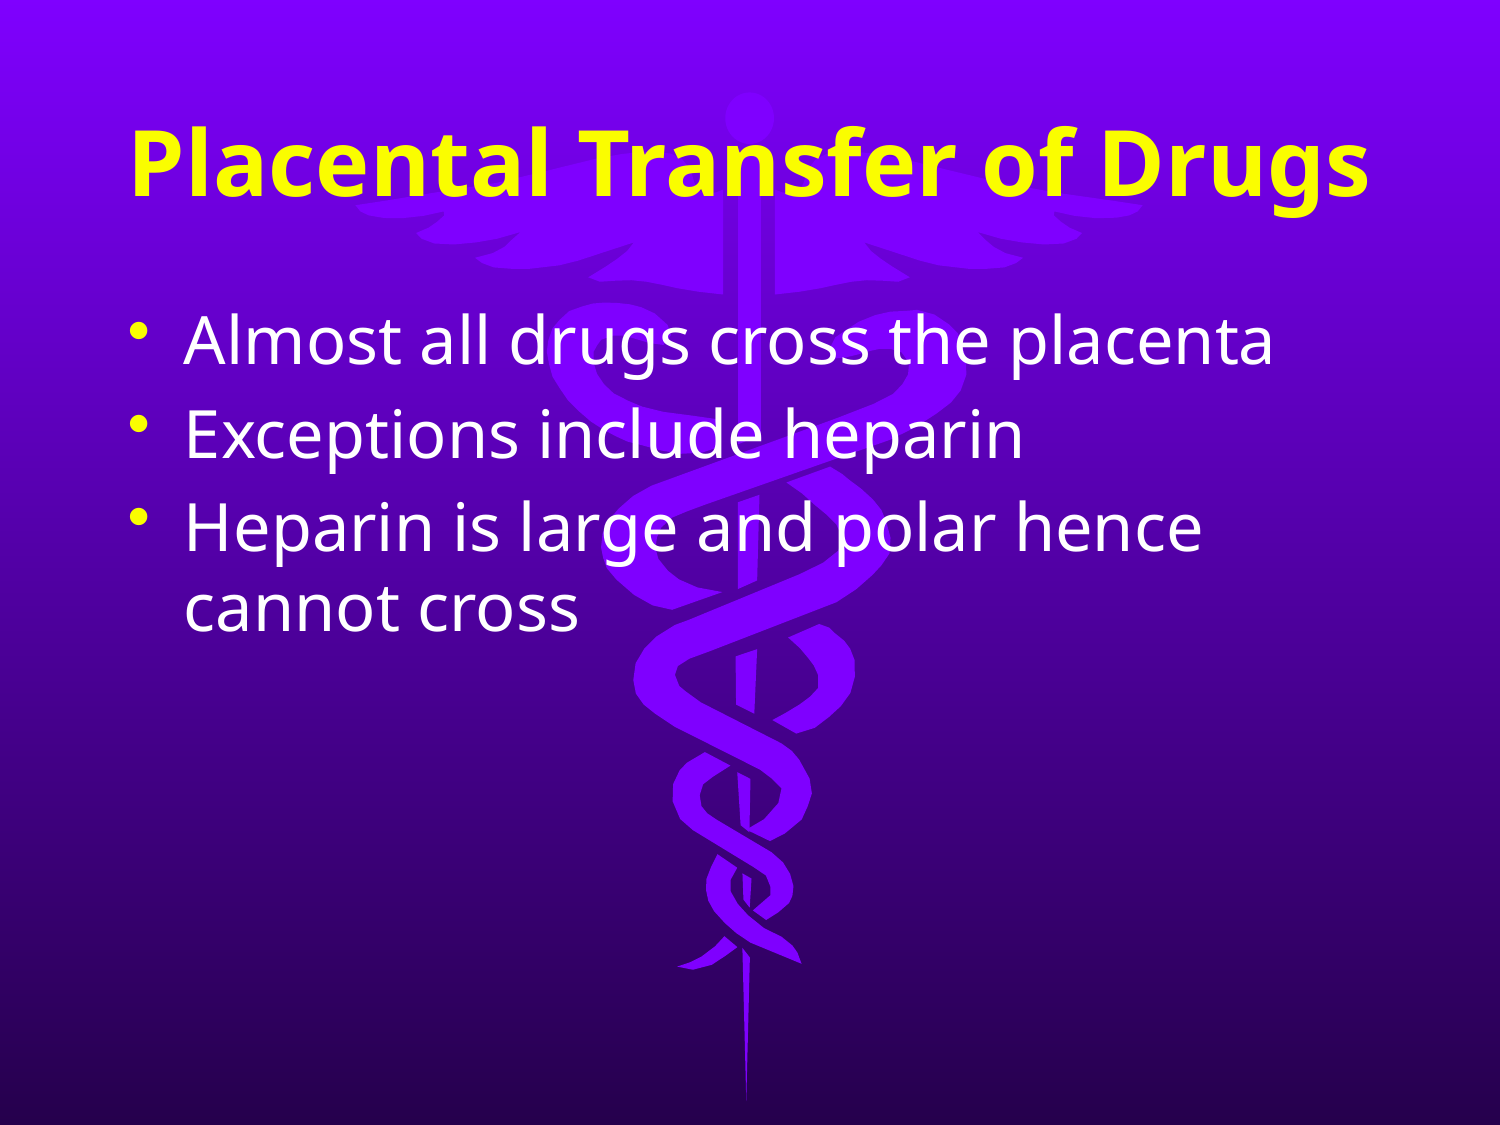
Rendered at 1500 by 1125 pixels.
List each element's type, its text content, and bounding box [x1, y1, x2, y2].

list Almost all drugs cross the placenta Exceptions include heparin Heparin is large and polar hence cannot cross [112, 290, 1388, 966]
title Placental Transfer of Drugs [112, 65, 1388, 254]
